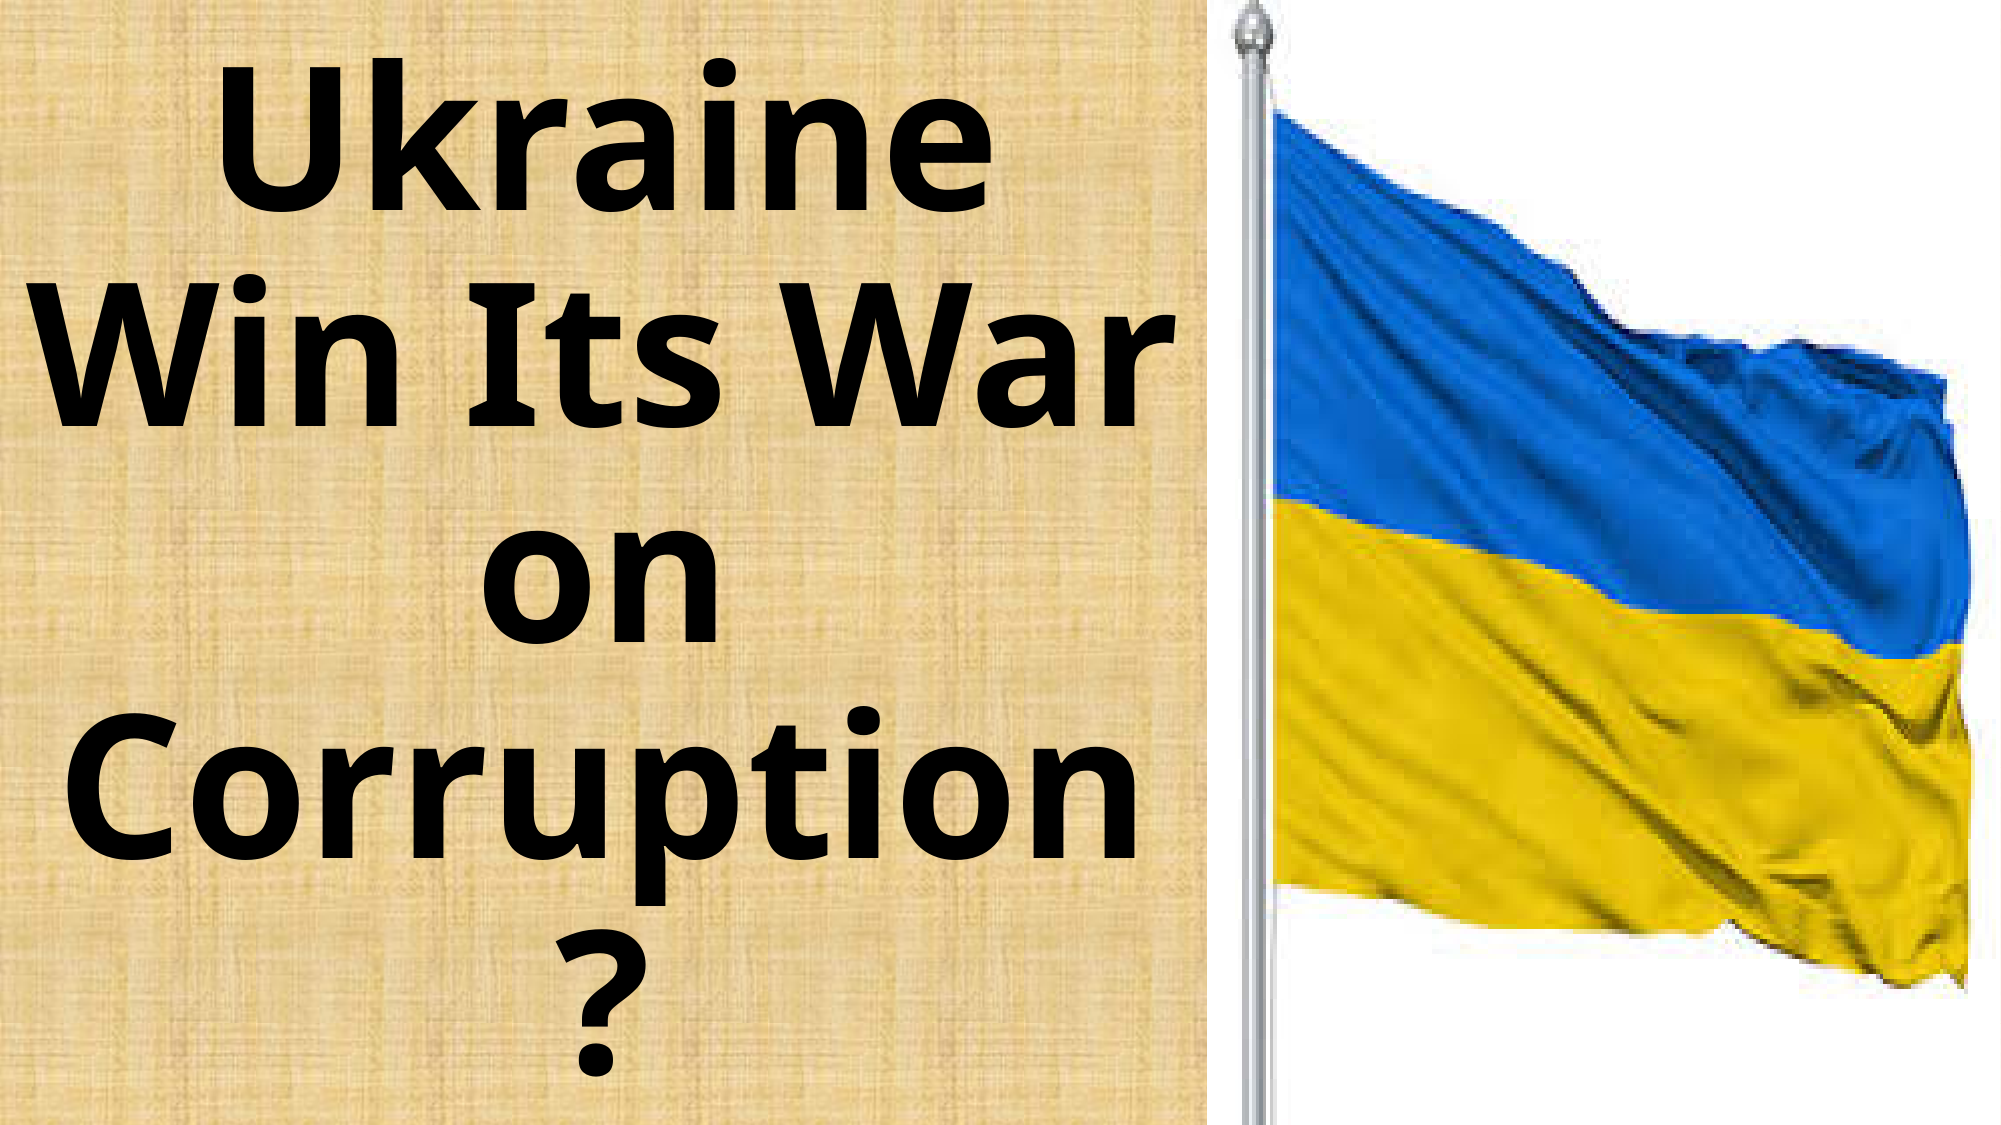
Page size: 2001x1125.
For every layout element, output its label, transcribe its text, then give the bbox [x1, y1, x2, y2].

picture [1206, 0, 2001, 1125]
title Can Ukraine Win Its War on Corruption? [0, 0, 1206, 1125]
